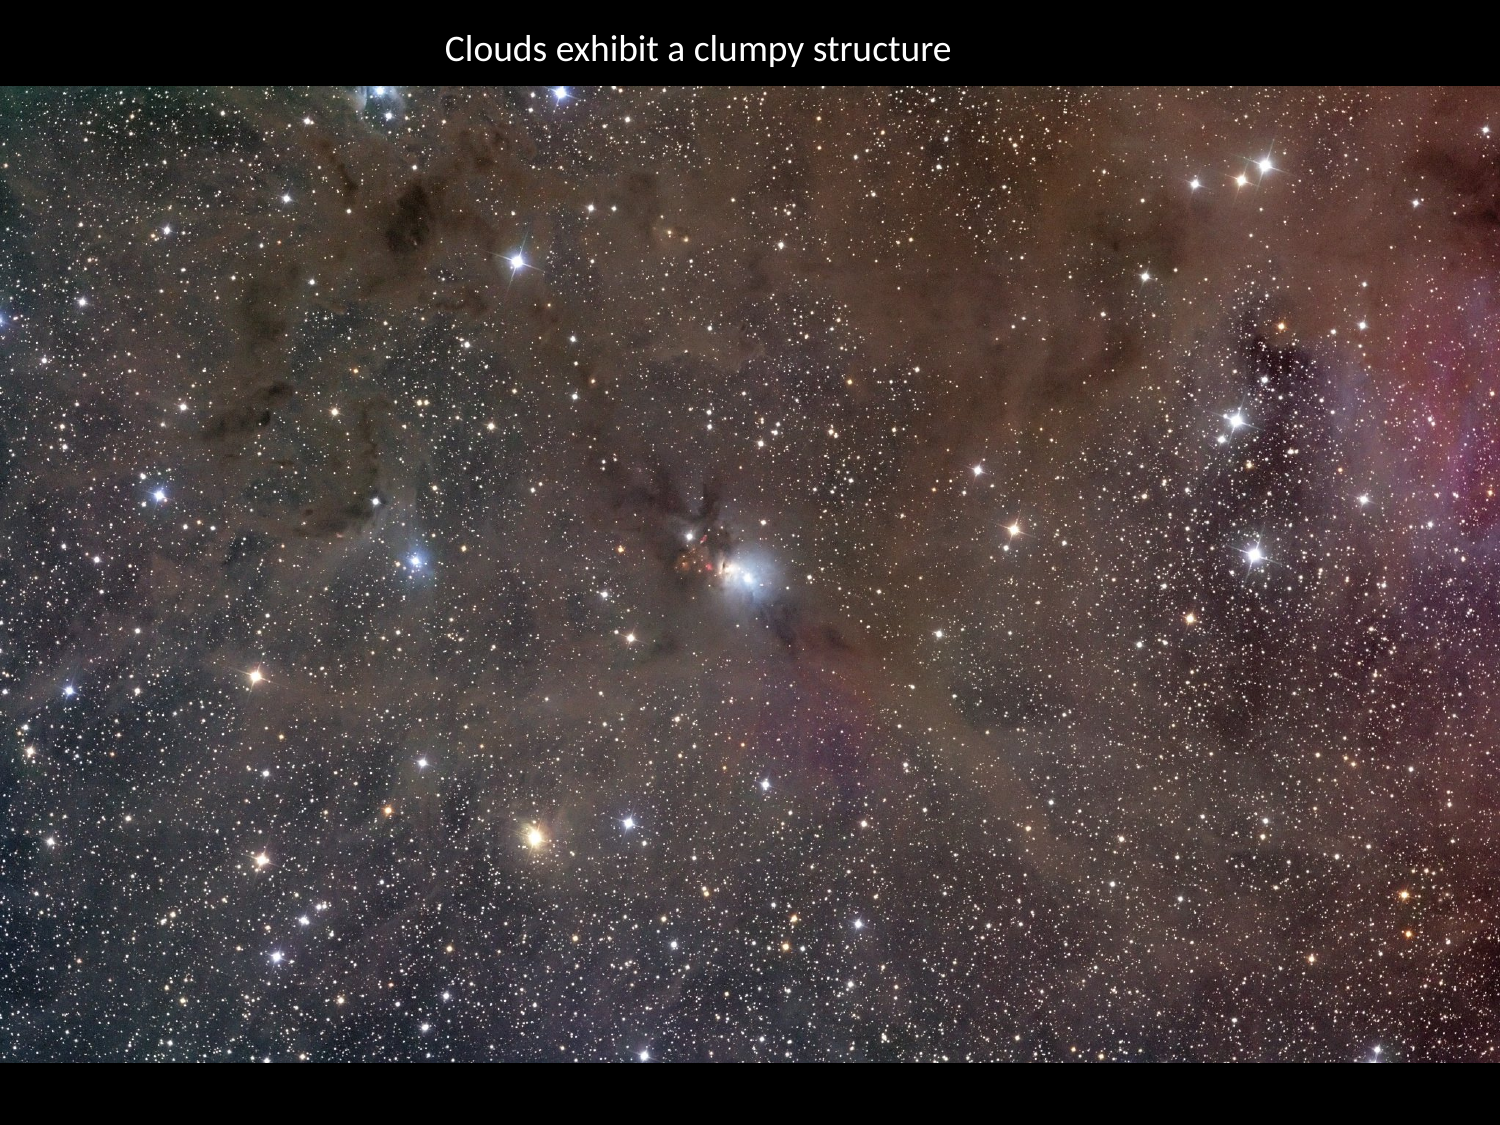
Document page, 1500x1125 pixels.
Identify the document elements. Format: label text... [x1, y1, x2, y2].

text_box Clouds exhibit a clumpy structure [430, 16, 967, 76]
picture [0, 86, 1500, 1063]
